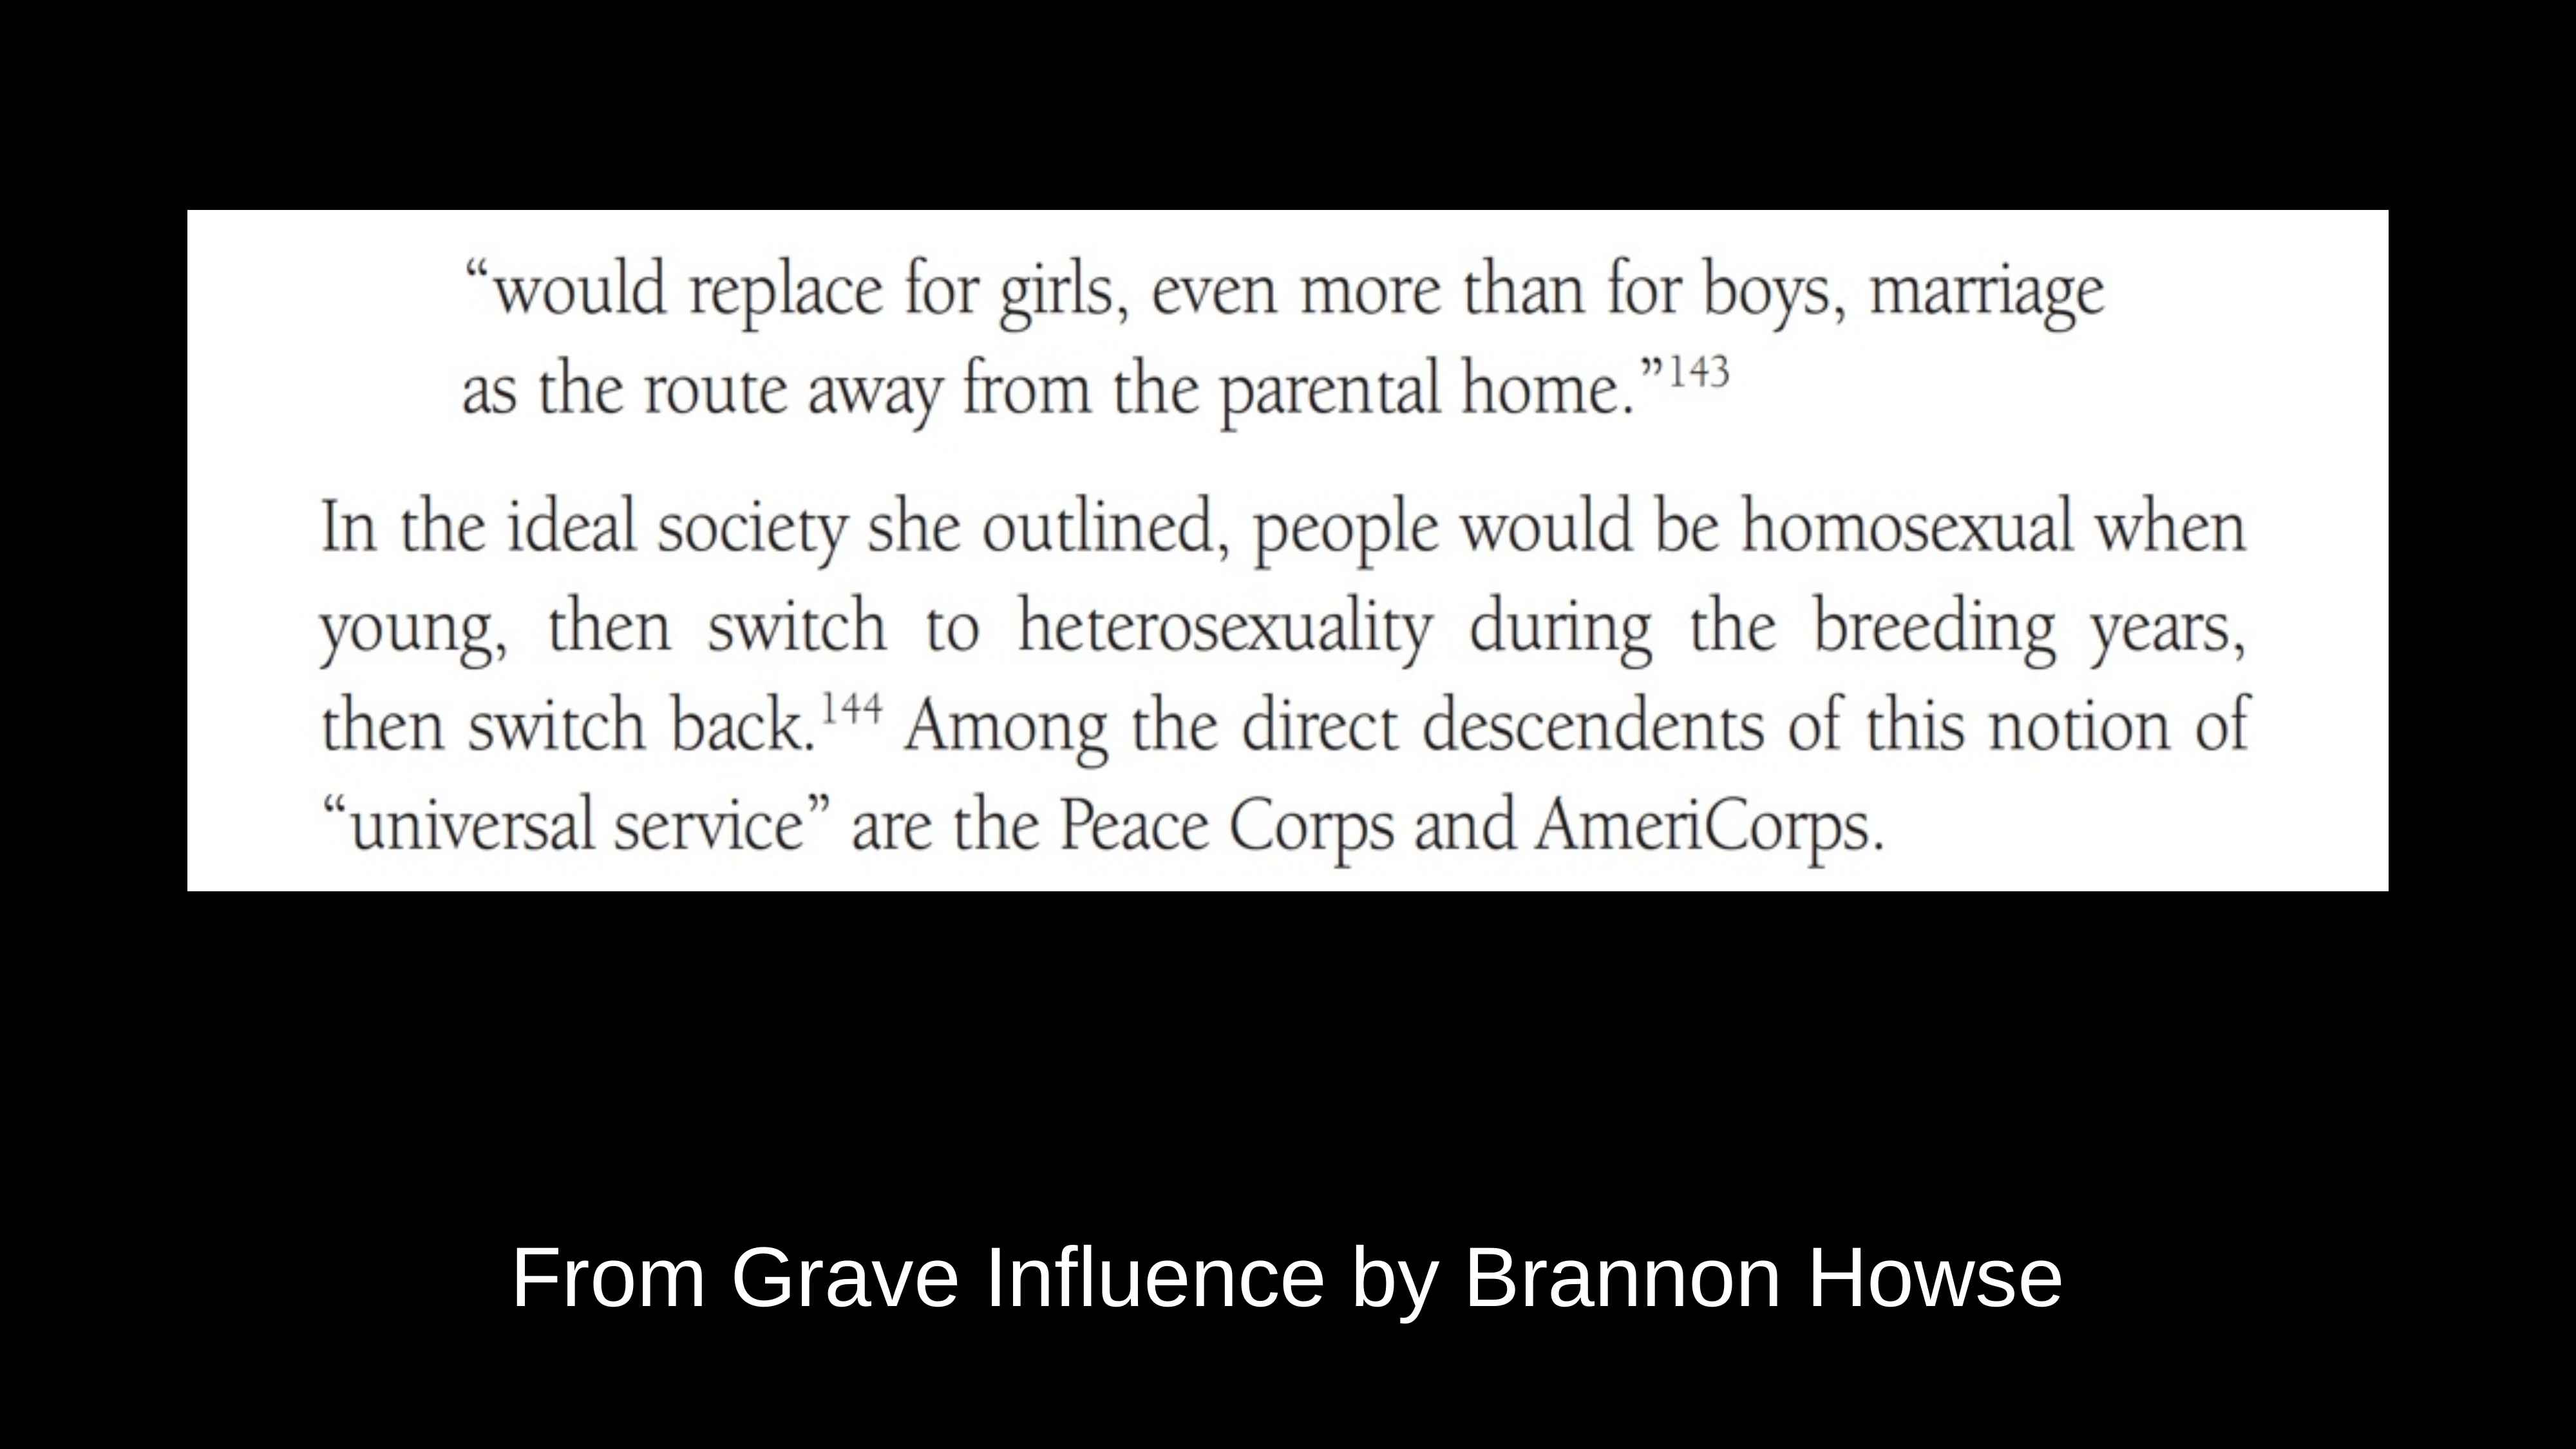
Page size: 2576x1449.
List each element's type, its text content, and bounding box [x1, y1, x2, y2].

picture [187, 210, 2389, 892]
title From Grave Influence by Brannon Howse [37, 37, 2539, 1426]
